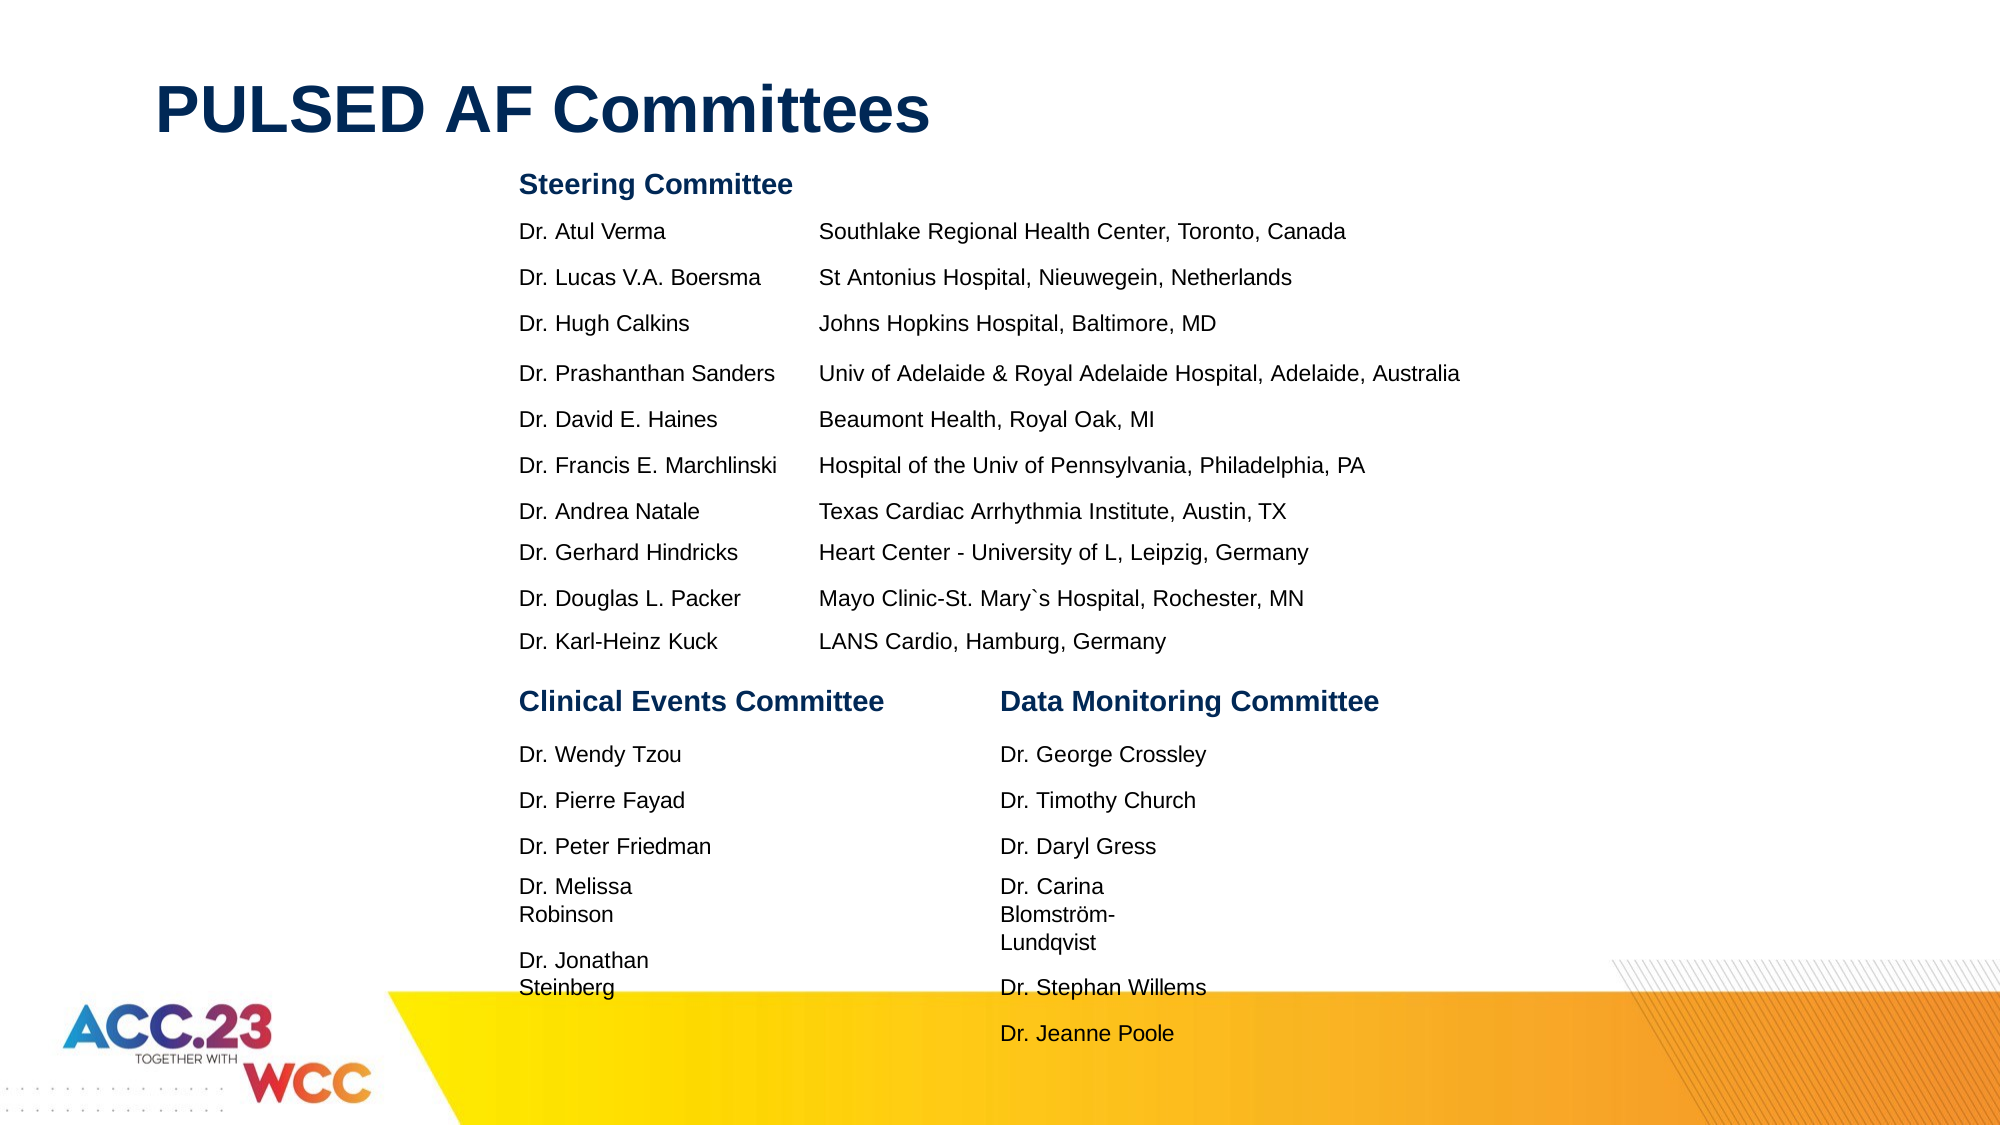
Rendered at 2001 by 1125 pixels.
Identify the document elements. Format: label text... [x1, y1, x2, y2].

text_box Clinical Events Committee Dr. Wendy Tzou Dr. Pierre Fayad Dr. Peter Friedman Dr. Melissa Robinson Dr. Jonathan Steinberg [516, 680, 887, 1001]
text_box Steering Committee [516, 163, 797, 201]
picture [0, 959, 2000, 1125]
text_box Dr. Atul Verma Dr. Lucas V.A. Boersma Dr. Hugh Calkins Dr. Prashanthan Sanders Dr. David E. Haines Dr. Francis E. Marchlinski Dr. Andrea Natale Dr. Gerhard Hindricks Dr. Douglas L. Packer Dr. Karl-Heinz Kuck [516, 215, 782, 655]
text_box Southlake Regional Health Center, Toronto, Canada St Antonius Hospital, Nieuwegein, Netherlands Johns Hopkins Hospital, Baltimore, MD Univ of Adelaide & Royal Adelaide Hospital, Adelaide, Australia Beaumont Health, Royal Oak, MI Hospital of the Univ of Pennsylvania, Philadelphia, PA Texas Cardiac Arrhythmia Institute, Austin, TX Heart Center - University of L, Leipzig, Germany Mayo Clinic-St. Mary`s Hospital, Rochester, MN LANS Cardio, Hamburg, Germany [816, 215, 1464, 655]
text_box Data Monitoring Committee Dr. George Crossley Dr. Timothy Church Dr. Daryl Gress Dr. Carina Blomström-Lundqvist Dr. Stephan Willems Dr. Jeanne Poole [998, 680, 1383, 1047]
title PULSED AF Committees [150, 54, 1613, 254]
